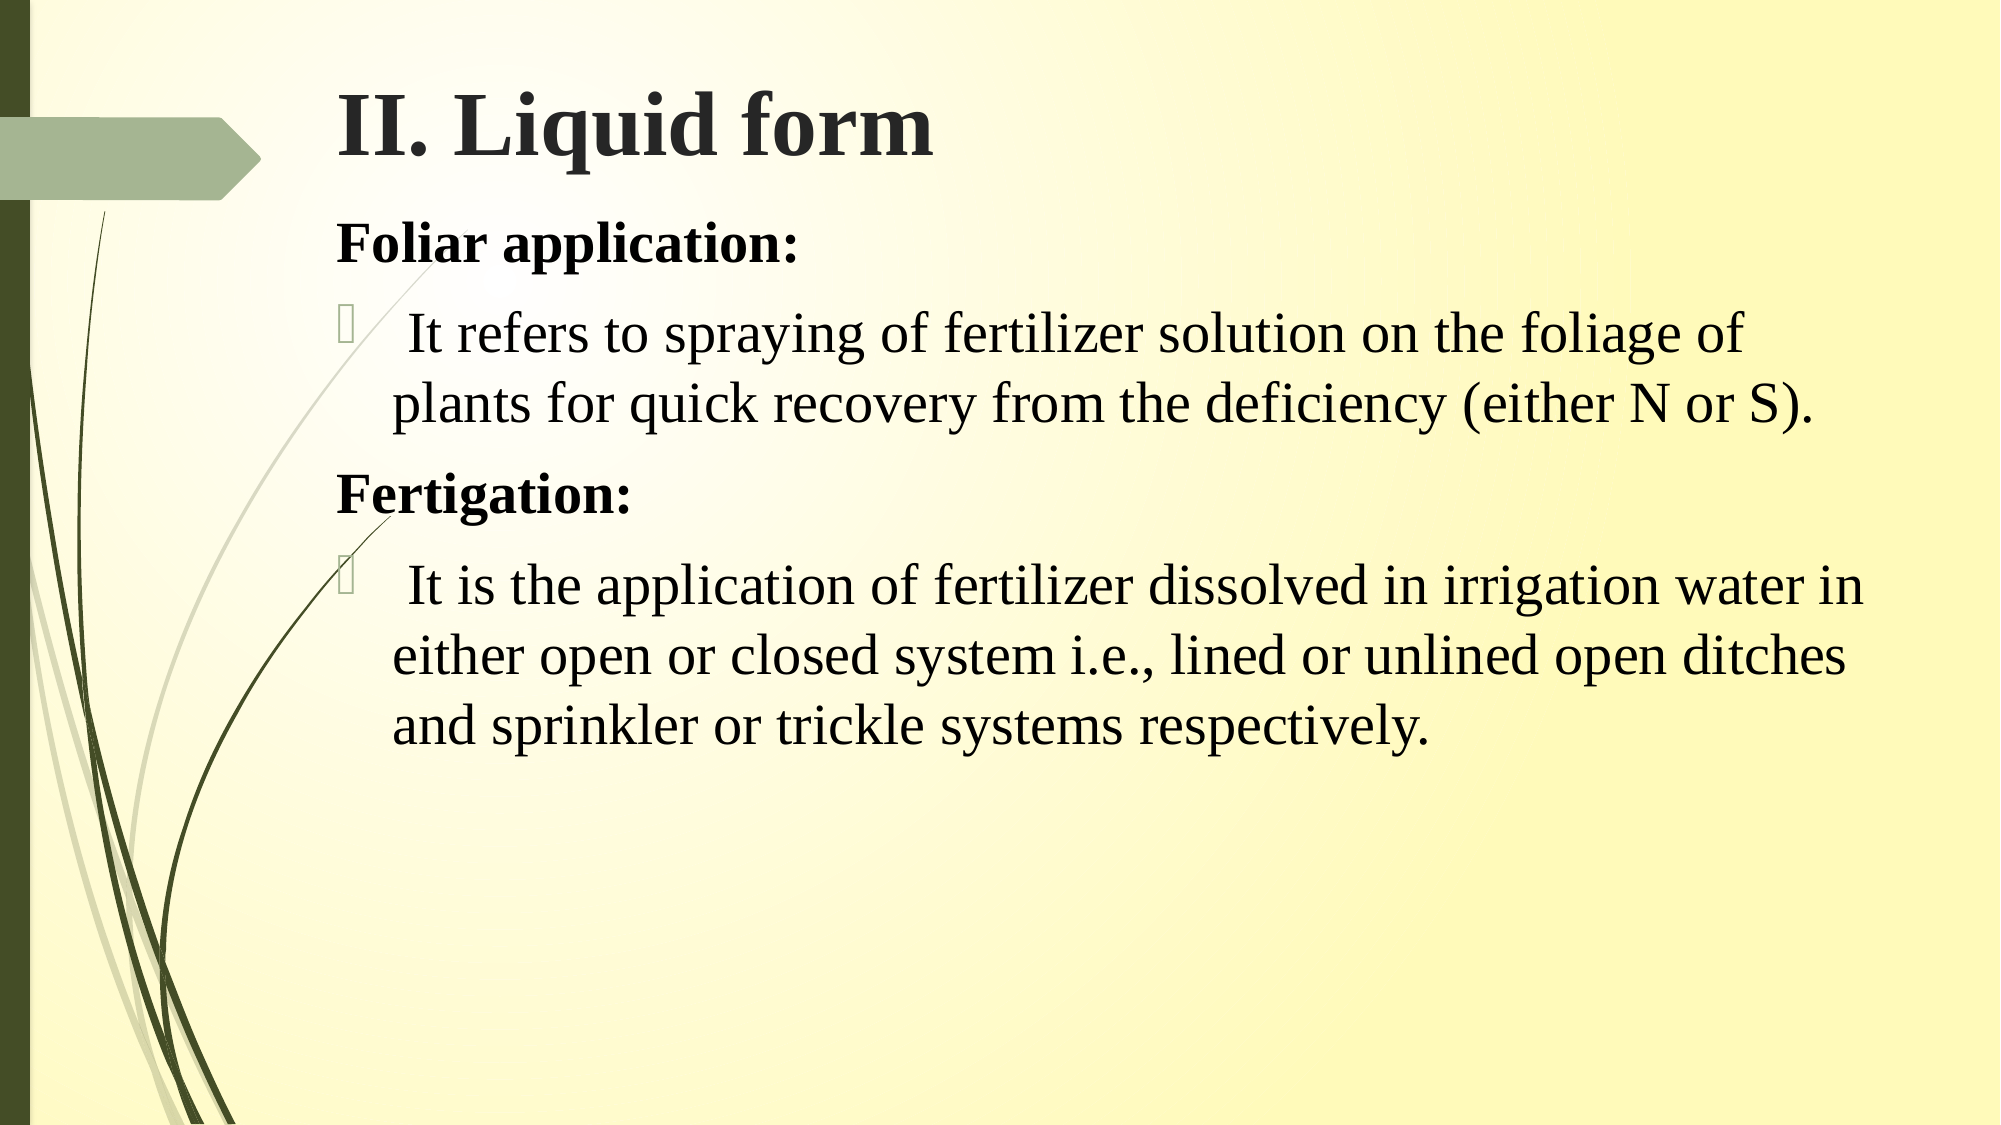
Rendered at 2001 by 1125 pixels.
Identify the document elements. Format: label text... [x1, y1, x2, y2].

title II. Liquid form [321, 56, 1784, 178]
list Foliar application: It refers to spraying of fertilizer solution on the foliage of plants for quick recovery from the deficiency (either N or S). Fertigation: It is the application of fertilizer dissolved in irrigation water in either open or closed system i.e., lined or unlined open ditches and sprinkler or trickle systems respectively. [321, 196, 1888, 970]
